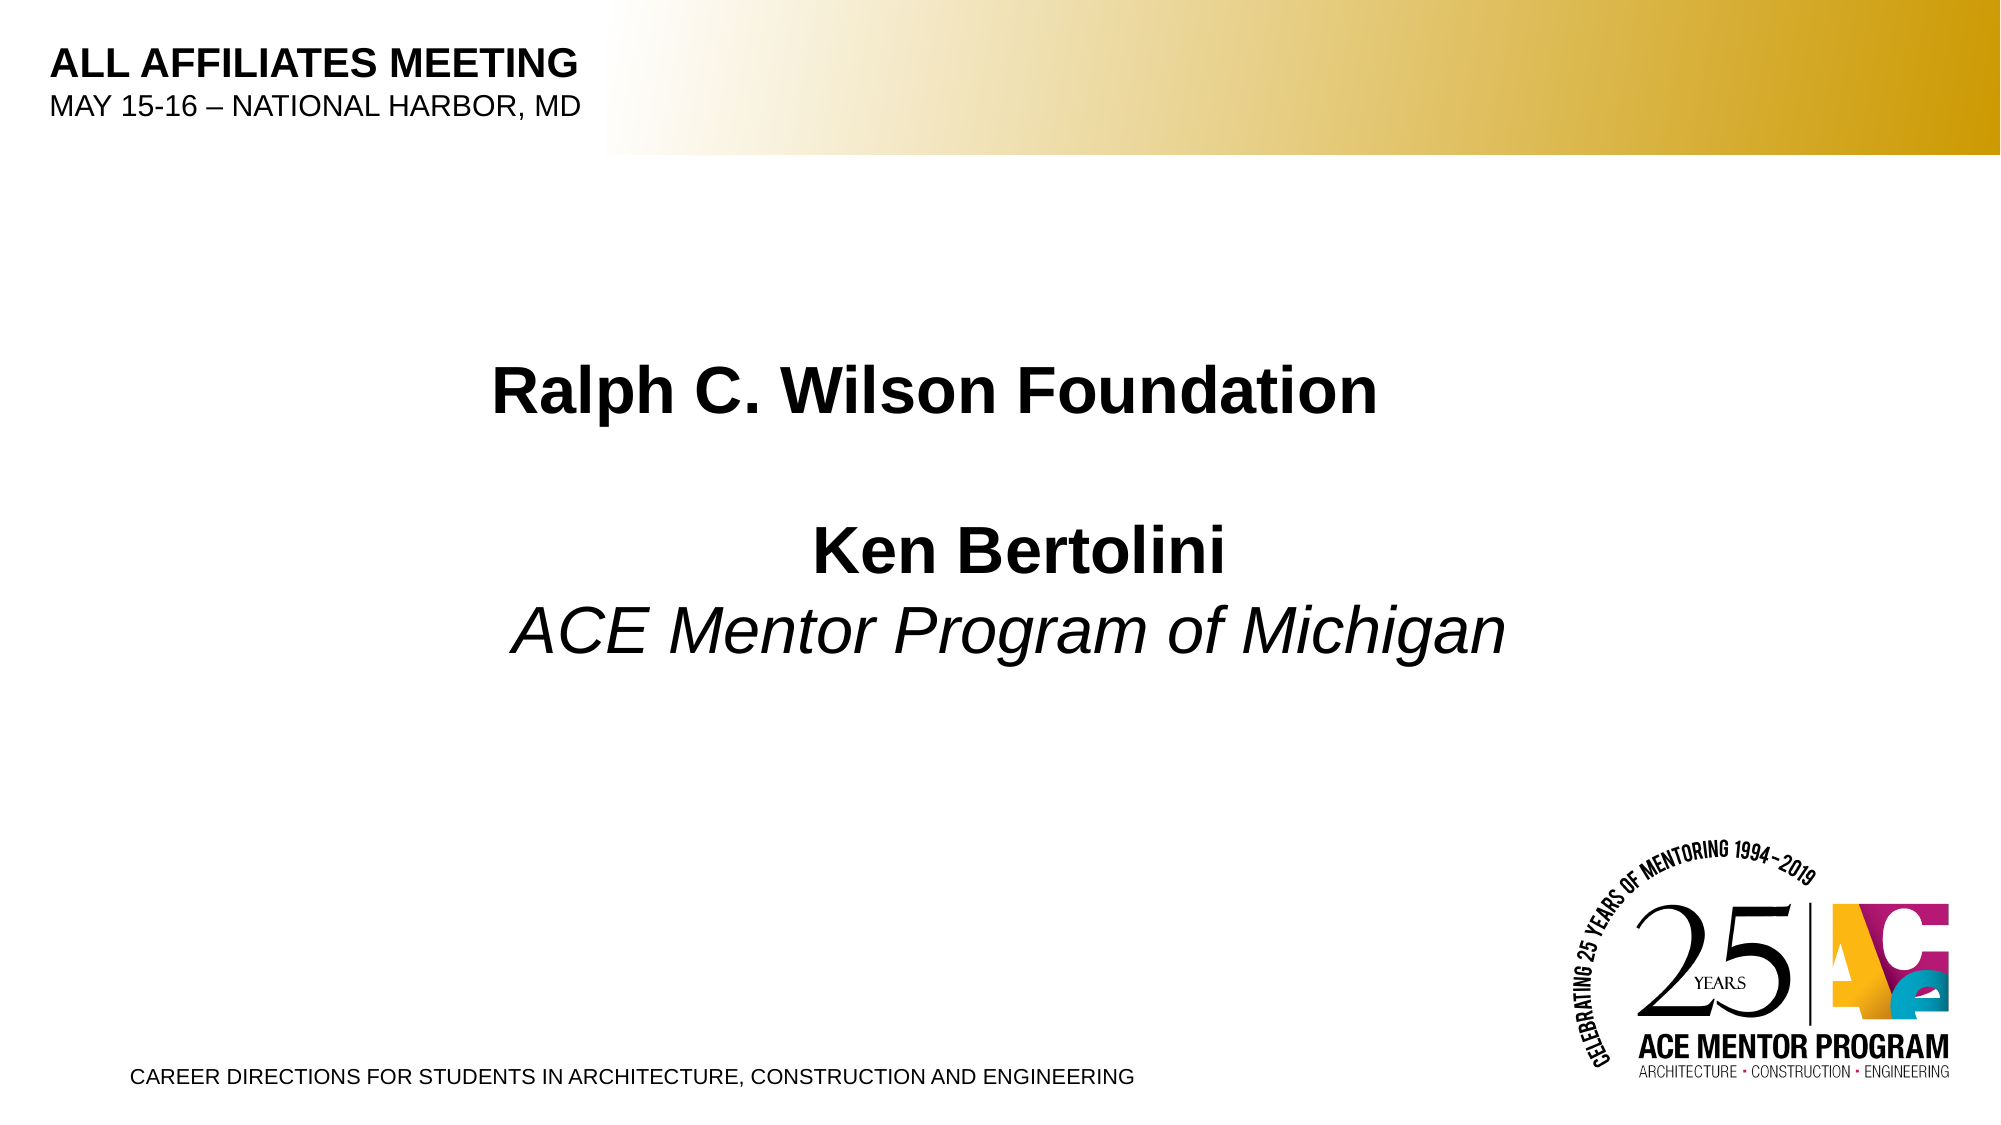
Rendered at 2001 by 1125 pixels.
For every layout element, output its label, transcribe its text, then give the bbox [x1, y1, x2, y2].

text_box Ralph C. Wilson Foundation Ken Bertolini ACE Mentor Program of Michigan [299, 339, 1591, 675]
picture [1559, 824, 1966, 1096]
